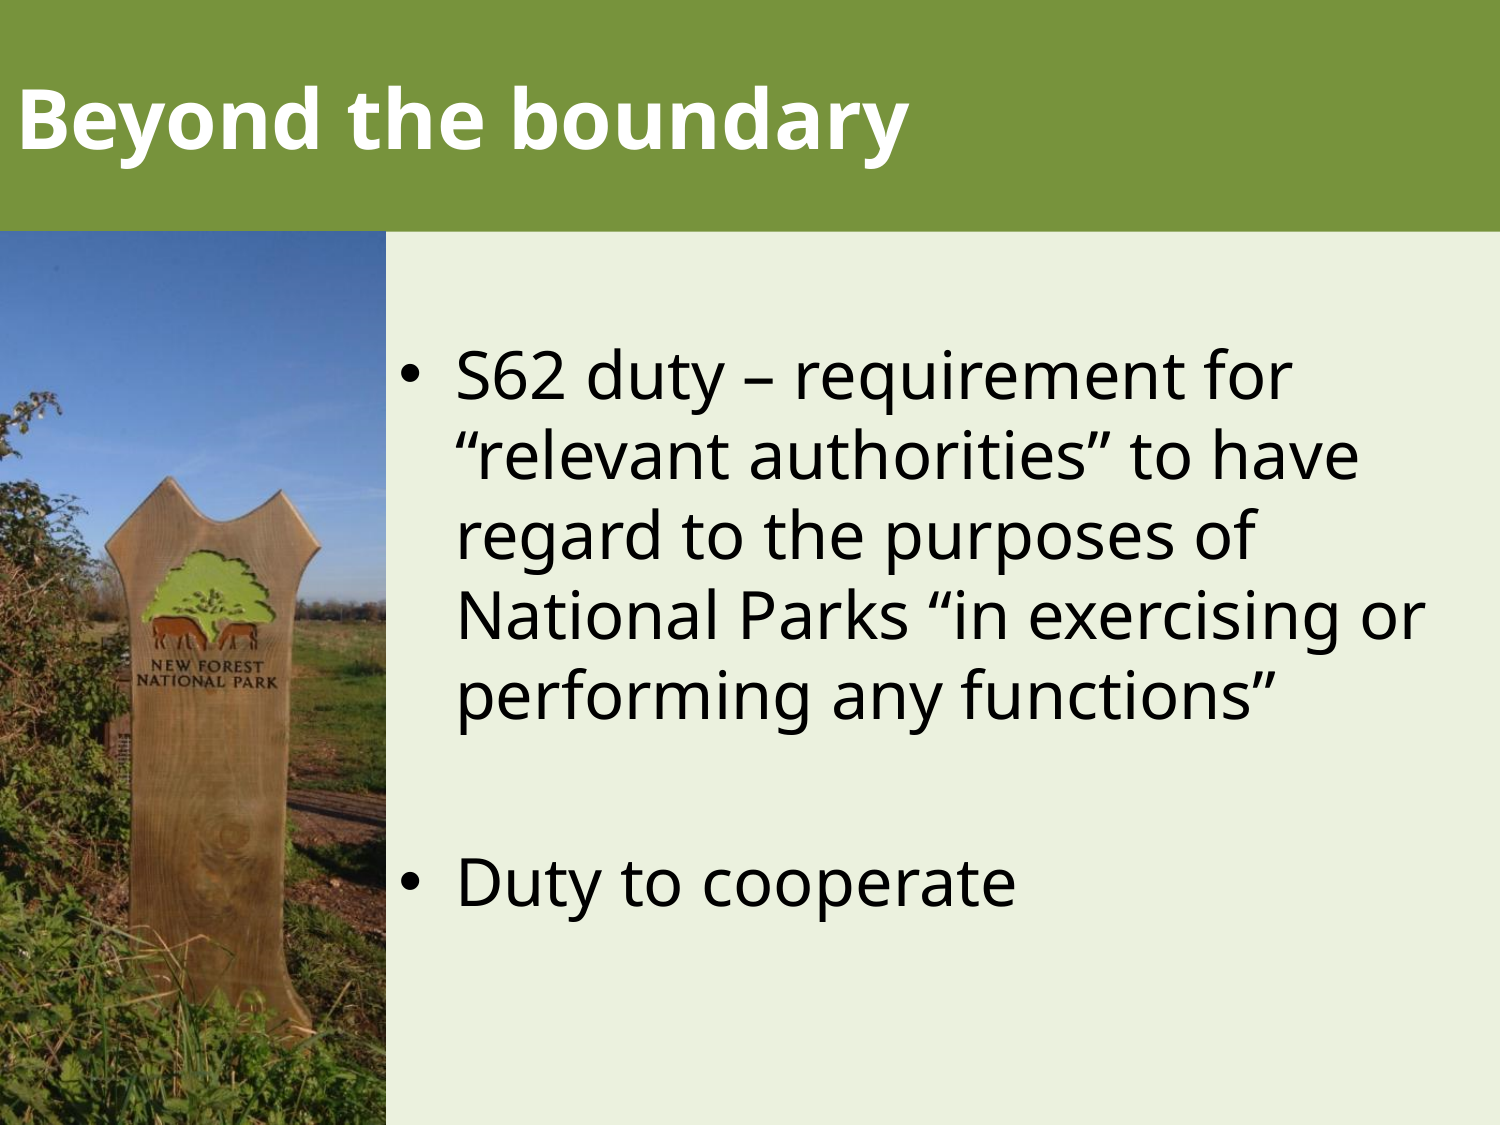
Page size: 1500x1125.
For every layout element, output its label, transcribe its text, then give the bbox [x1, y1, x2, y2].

picture [0, 231, 386, 1125]
title Beyond the boundary [0, 0, 1500, 231]
list S62 duty – requirement for “relevant authorities” to have regard to the purposes of National Parks “in exercising or performing any functions” Duty to cooperate [387, 231, 1500, 1125]
